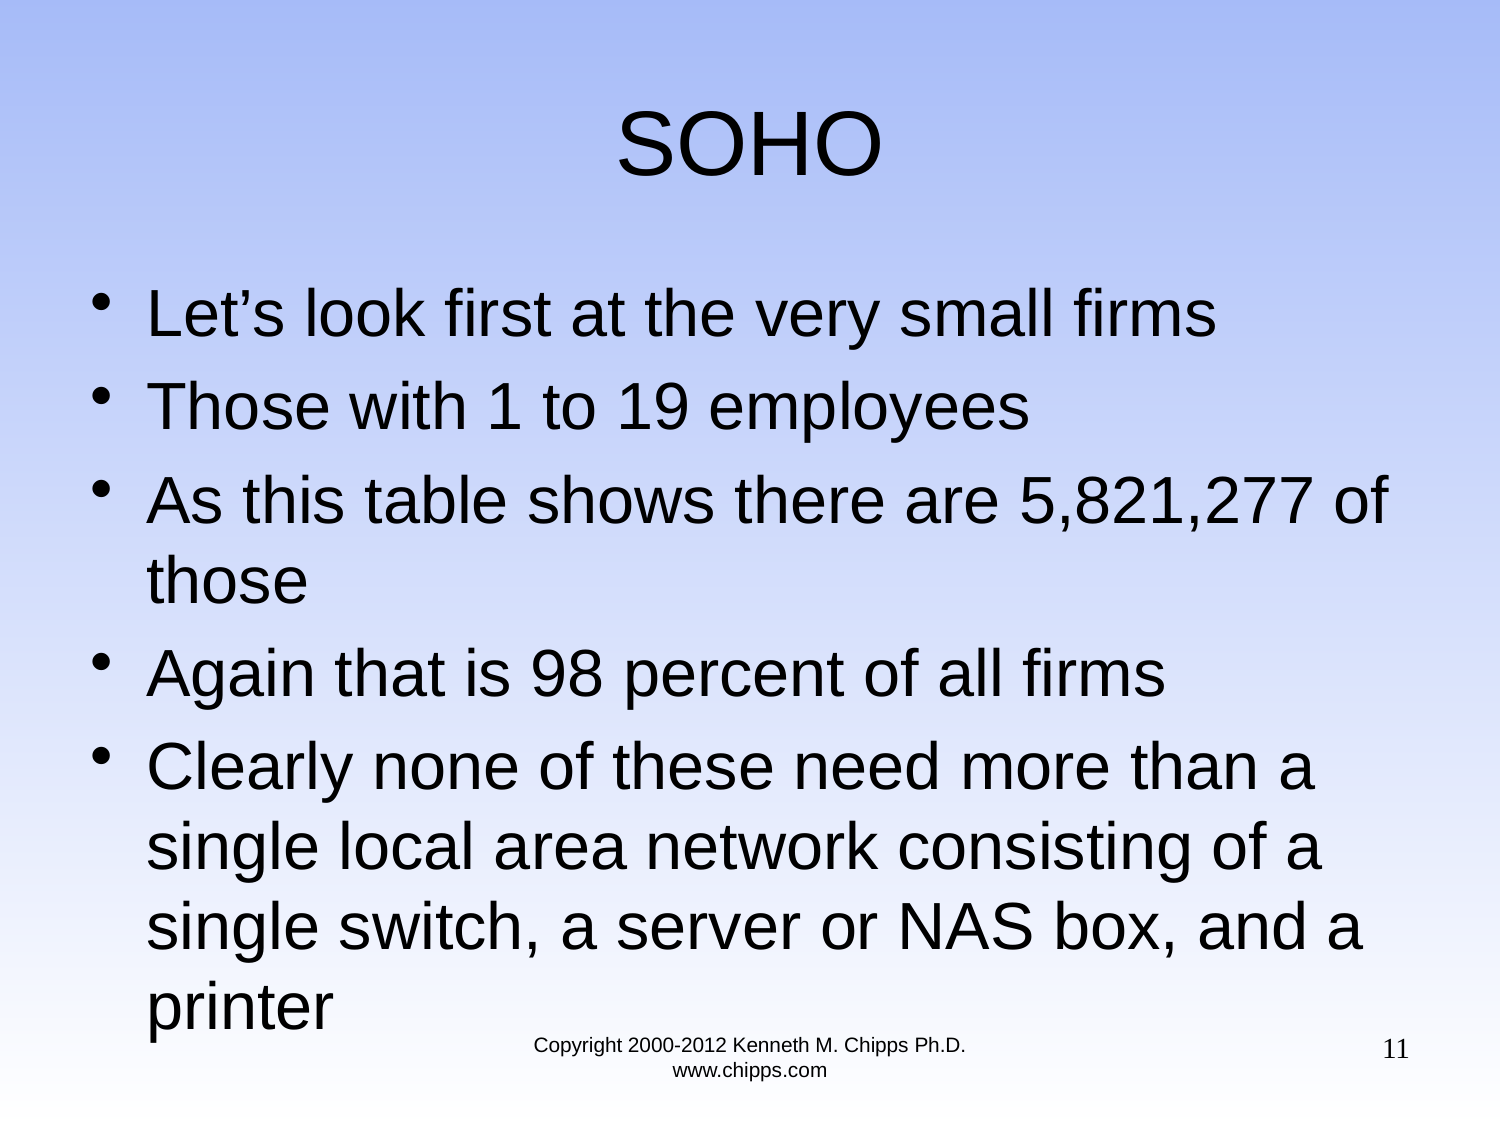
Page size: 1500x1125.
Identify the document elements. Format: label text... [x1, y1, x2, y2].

list Let’s look first at the very small firms Those with 1 to 19 employees As this table shows there are 5,821,277 of those Again that is 98 percent of all firms Clearly none of these need more than a single local area network consisting of a single switch, a server or NAS box, and a printer [75, 262, 1425, 1005]
footer Copyright 2000-2012 Kenneth M. Chipps Ph.D. www.chipps.com [449, 1024, 1051, 1103]
slide_number 11 [1074, 1021, 1426, 1101]
title SOHO [75, 45, 1425, 233]
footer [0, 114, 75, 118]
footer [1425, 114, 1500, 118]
